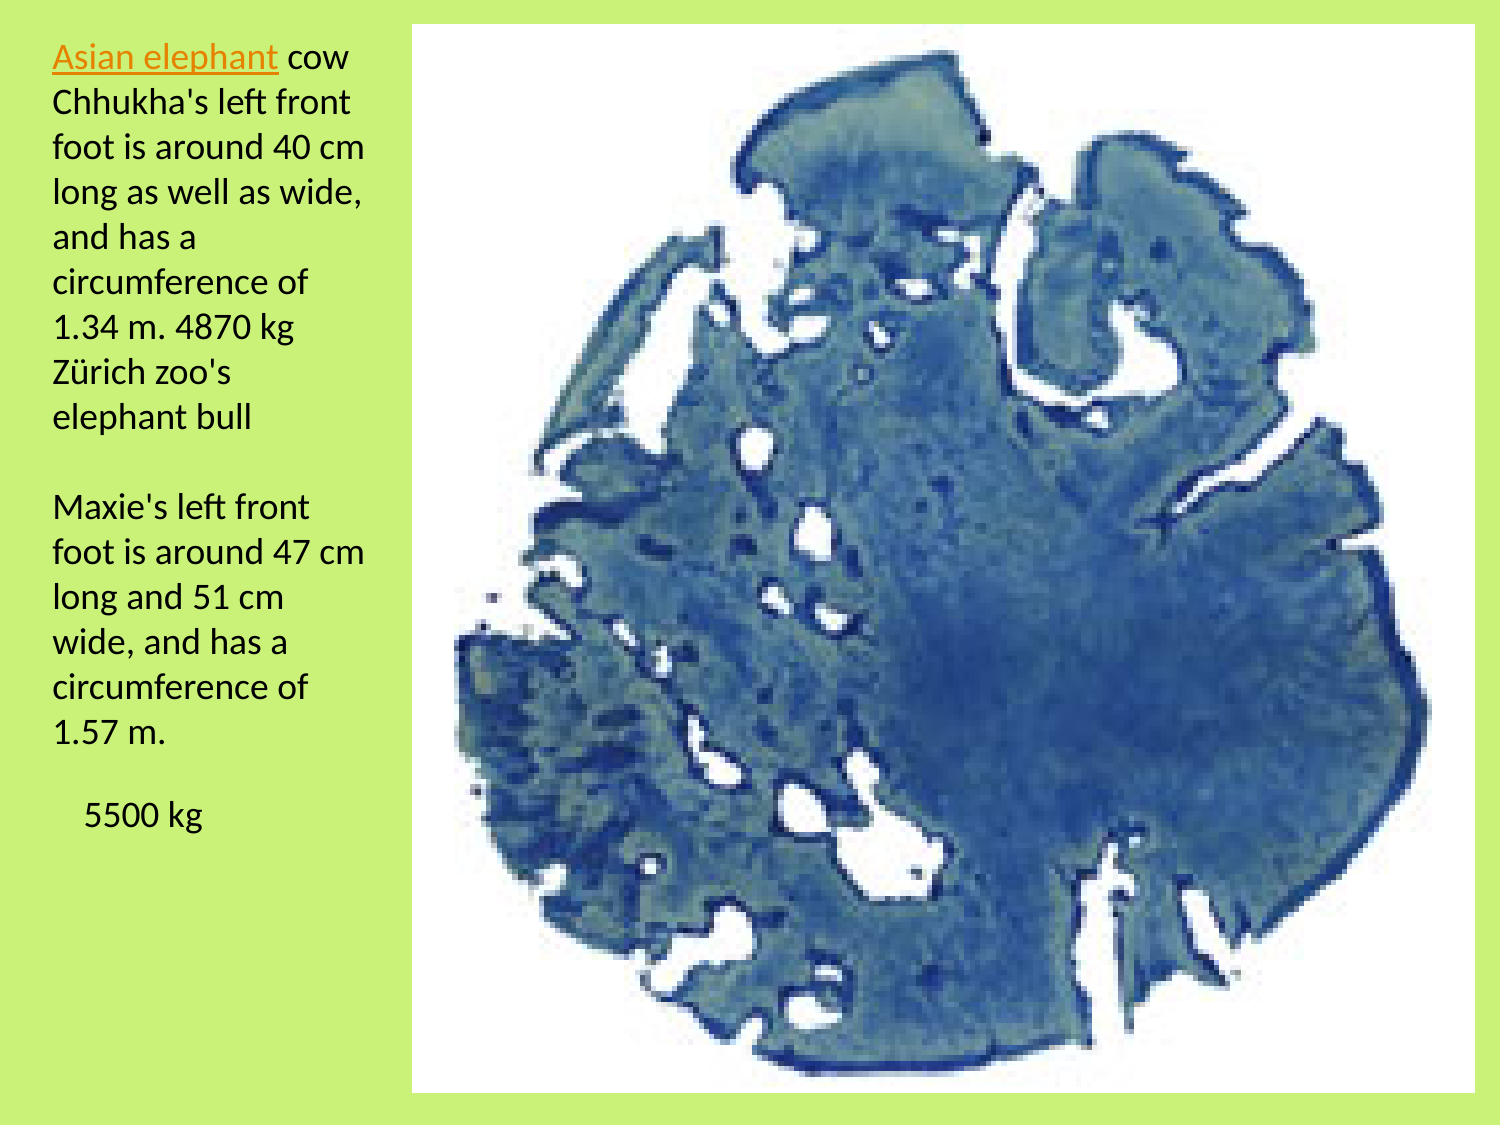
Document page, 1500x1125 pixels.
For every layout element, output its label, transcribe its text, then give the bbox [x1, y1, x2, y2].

picture [412, 24, 1476, 1093]
text_box Asian elephant cow Chhukha's left front foot is around 40 cm long as well as wide, and has a circumference of 1.34 m. 4870 kg Zürich zoo's elephant bull Maxie's left front foot is around 47 cm long and 51 cm wide, and has a circumference of 1.57 m. [37, 24, 388, 760]
text_box 5500 kg [68, 782, 357, 842]
